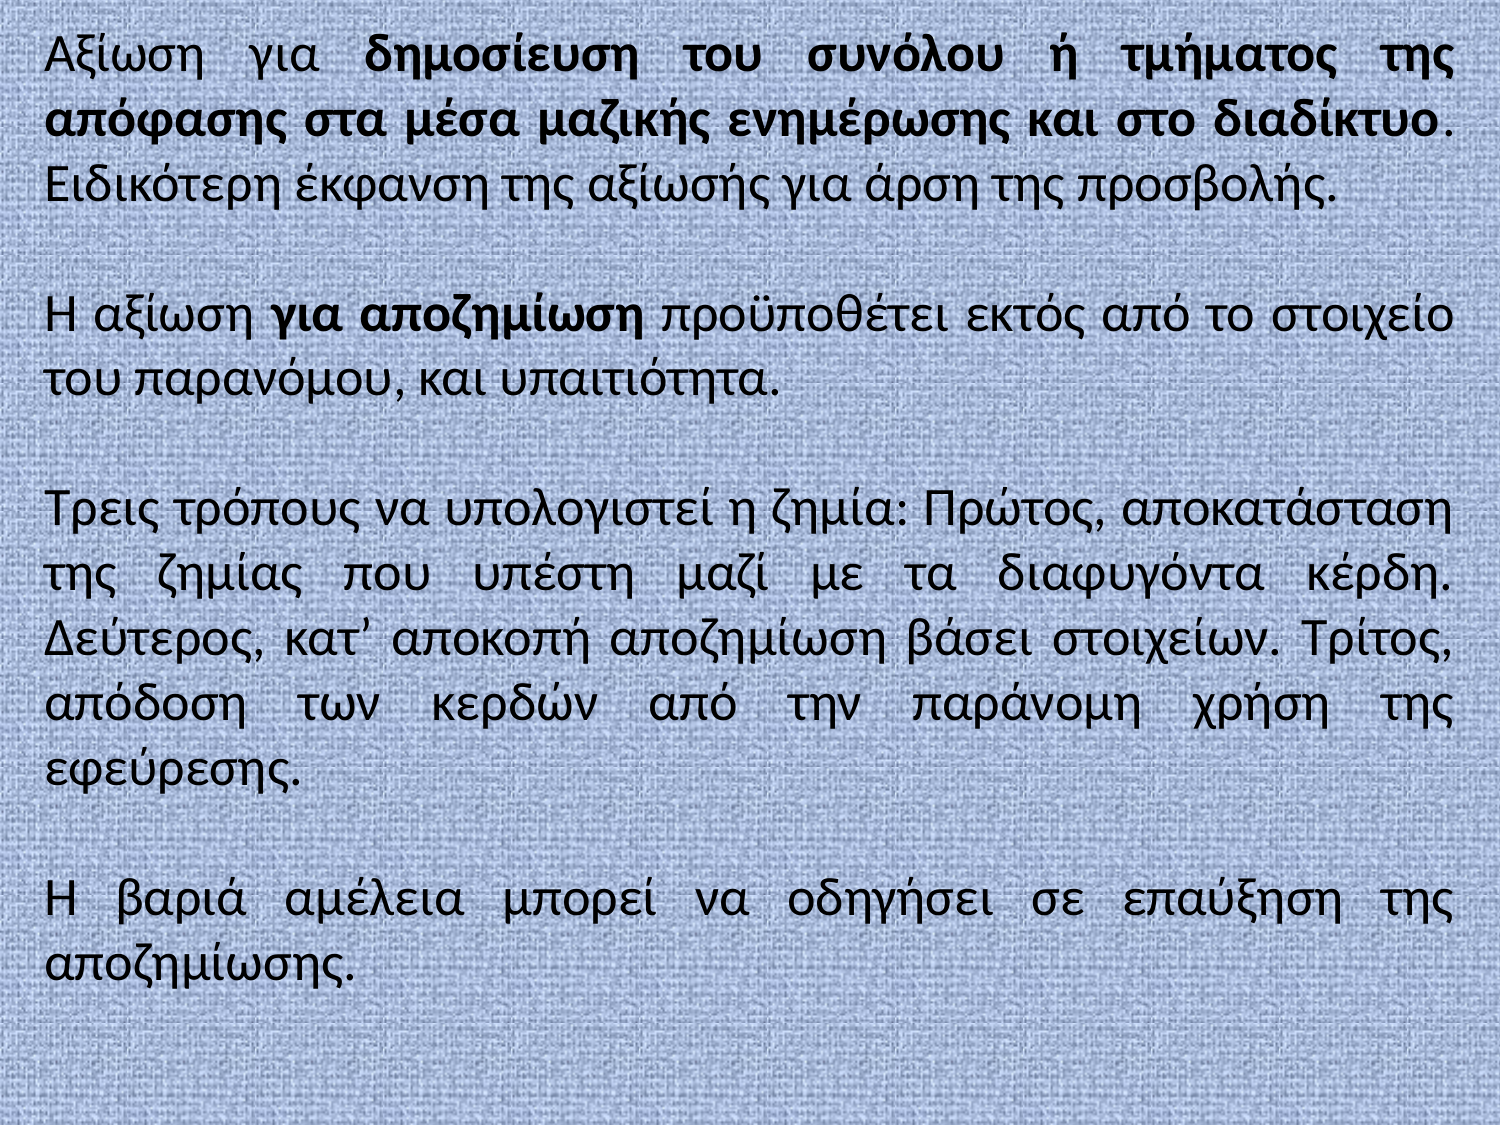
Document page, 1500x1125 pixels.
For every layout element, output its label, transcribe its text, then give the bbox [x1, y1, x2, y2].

text_box Αξίωση για δημοσίευση του συνόλου ή τμήματος της απόφασης στα μέσα μαζικής ενημέρωσης και στο διαδίκτυο. Ειδικότερη έκφανση της αξίωσής για άρση της προσβολής. Η αξίωση για αποζημίωση προϋποθέτει εκτός από το στοιχείο του παρανόμου, και υπαιτιότητα. Τρεις τρόπους να υπολογιστεί η ζημία: Πρώτος, αποκατάσταση της ζημίας που υπέστη μαζί με τα διαφυγόντα κέρδη. Δεύτερος, κατ’ αποκοπή αποζημίωση βάσει στοιχείων. Τρίτος, απόδοση των κερδών από την παράνομη χρήση της εφεύρεσης. Η βαριά αμέλεια μπορεί να οδηγήσει σε επαύξηση της αποζημίωσης. [29, 9, 1471, 1064]
